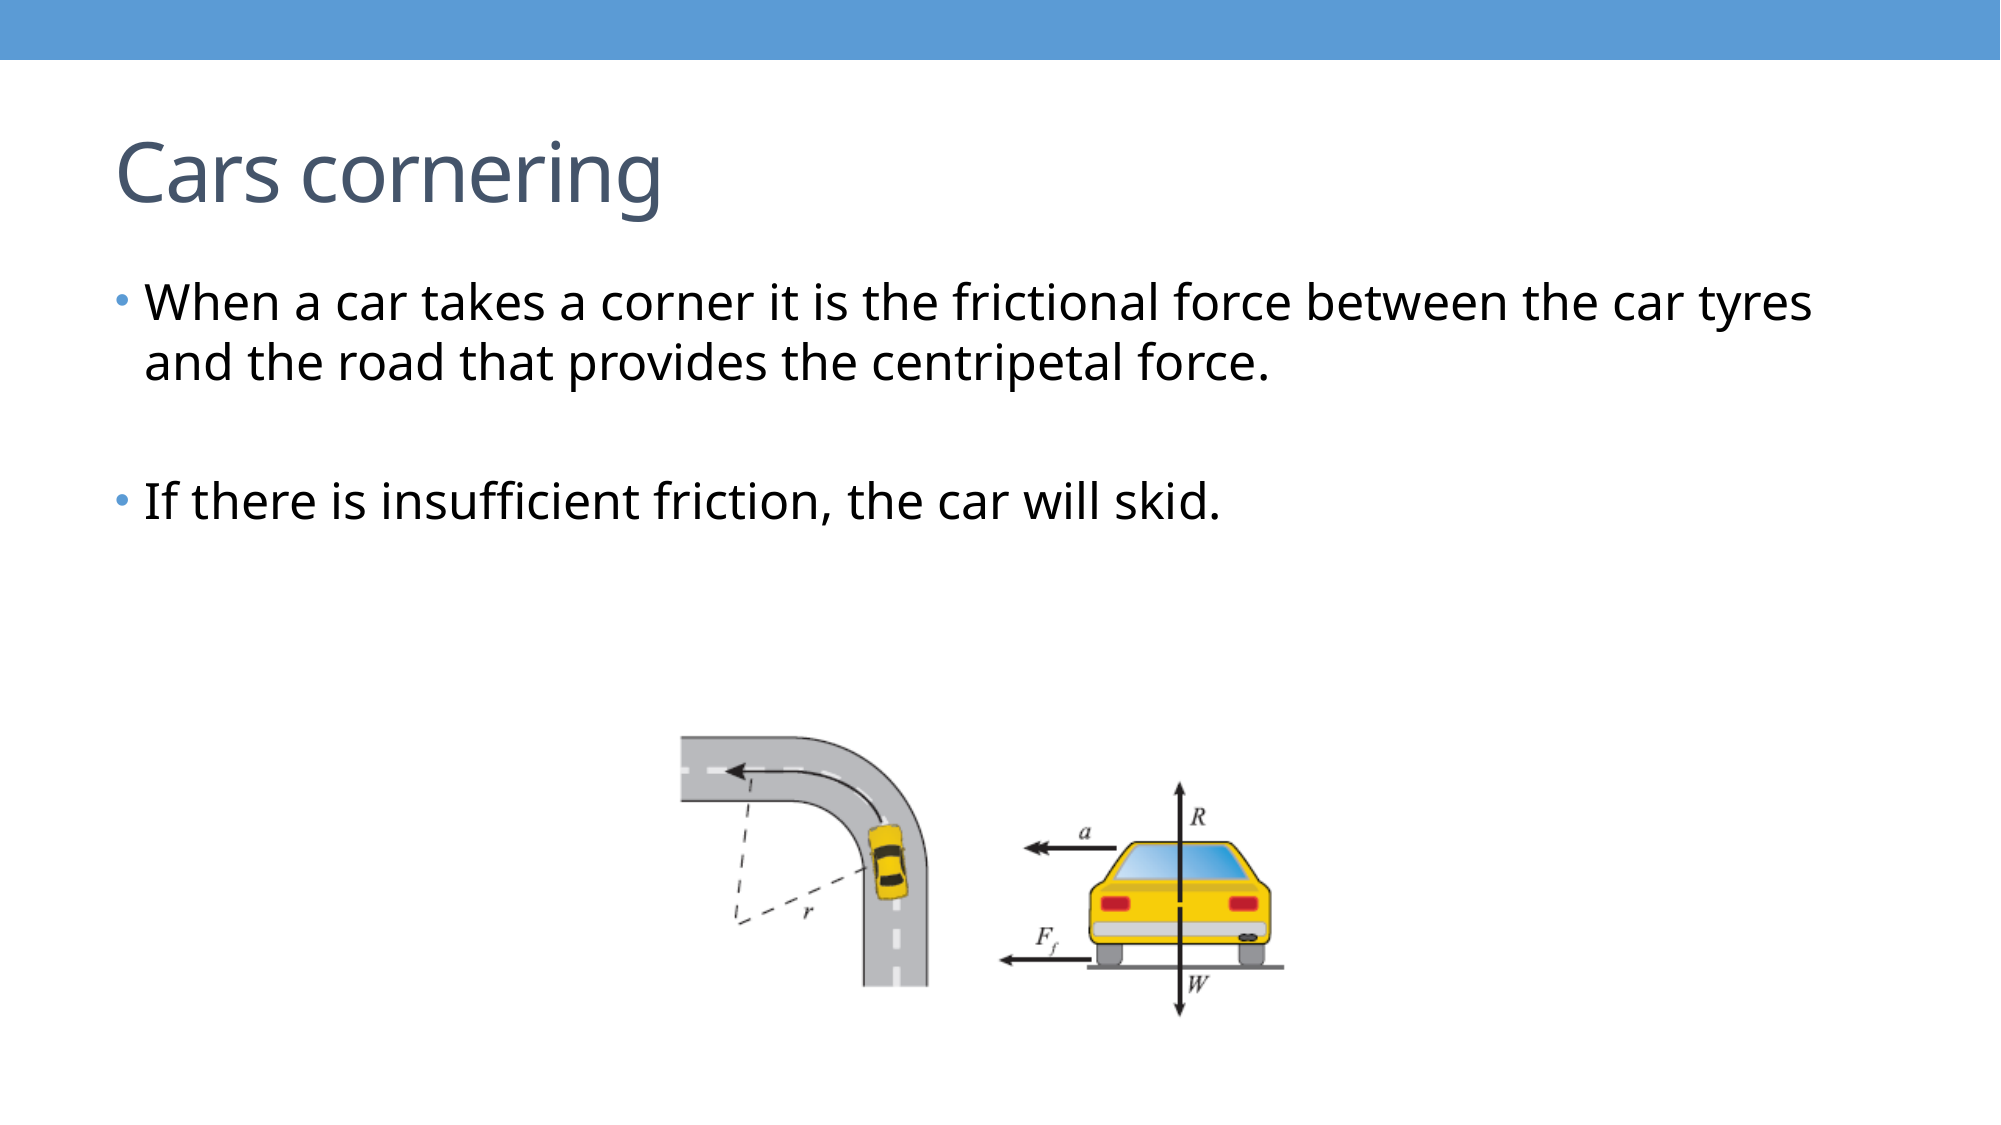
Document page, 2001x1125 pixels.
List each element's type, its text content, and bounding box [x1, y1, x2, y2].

picture [671, 716, 1347, 1028]
list When a car takes a corner it is the frictional force between the car tyres and the road that provides the centripetal force. If there is insufficient friction, the car will skid. [99, 262, 1900, 1063]
title Cars cornering [99, 87, 1900, 250]
